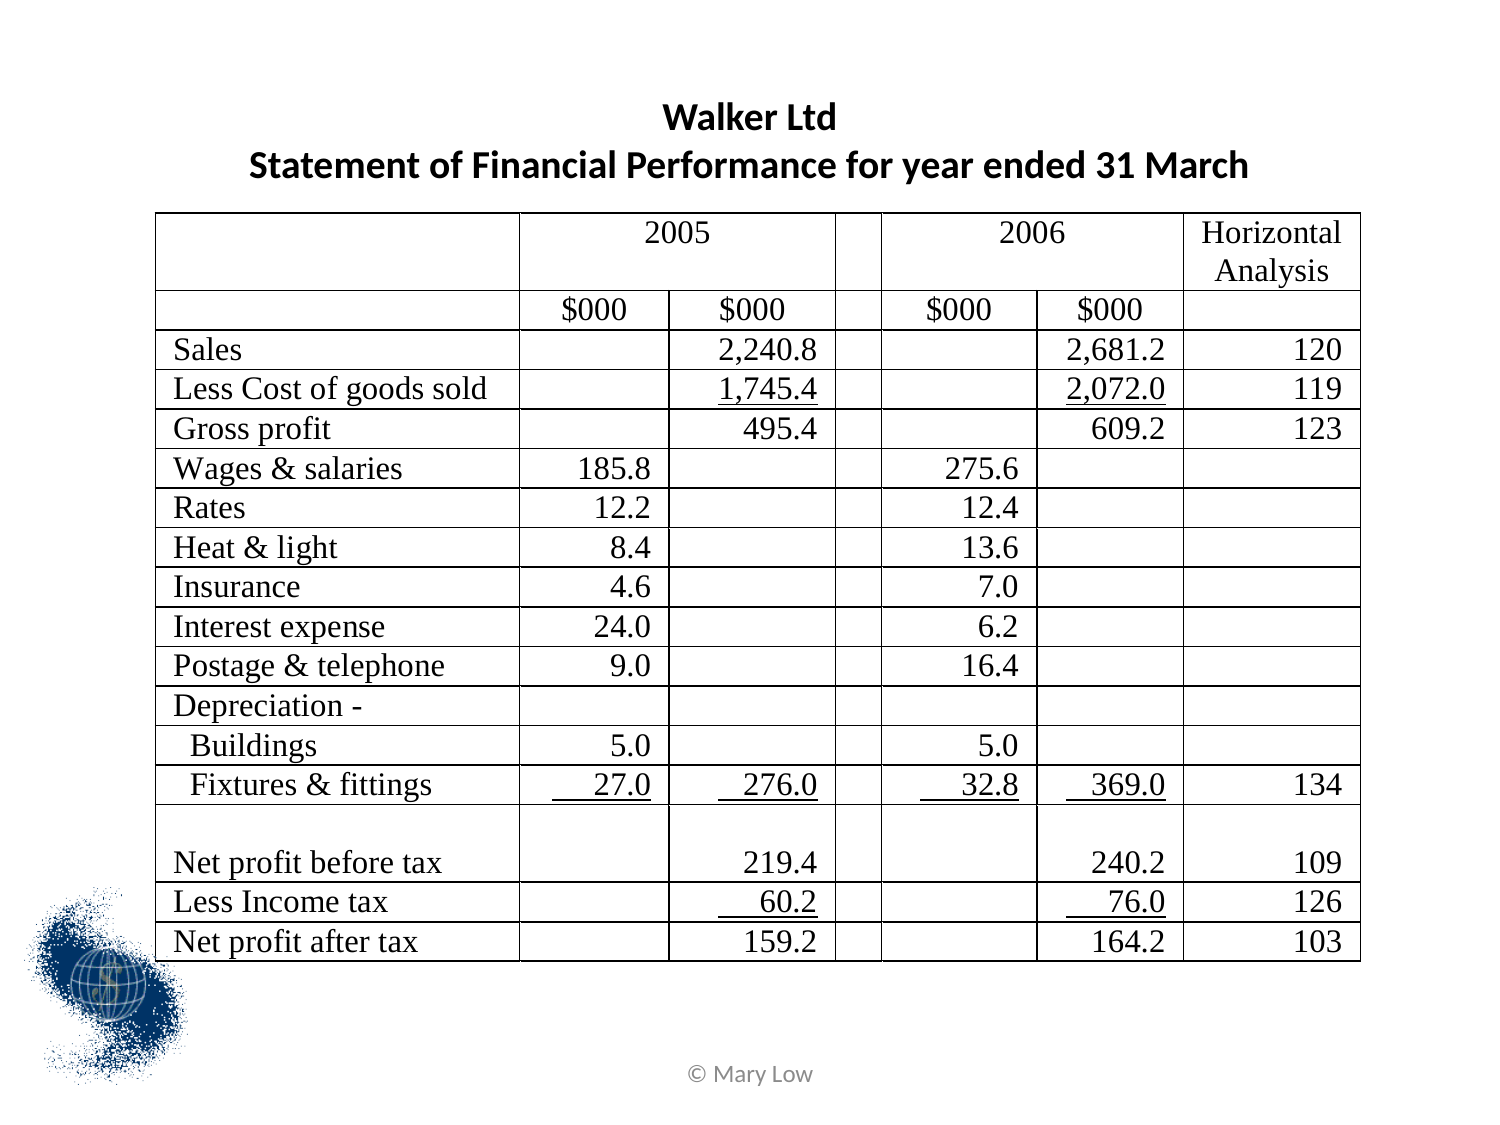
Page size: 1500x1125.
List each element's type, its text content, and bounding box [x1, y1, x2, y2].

footer © Mary Low [512, 1042, 988, 1103]
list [24, 887, 188, 1085]
title Walker Ltd Statement of Financial Performance for year ended 31 March [75, 45, 1425, 233]
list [99, 212, 1413, 1018]
